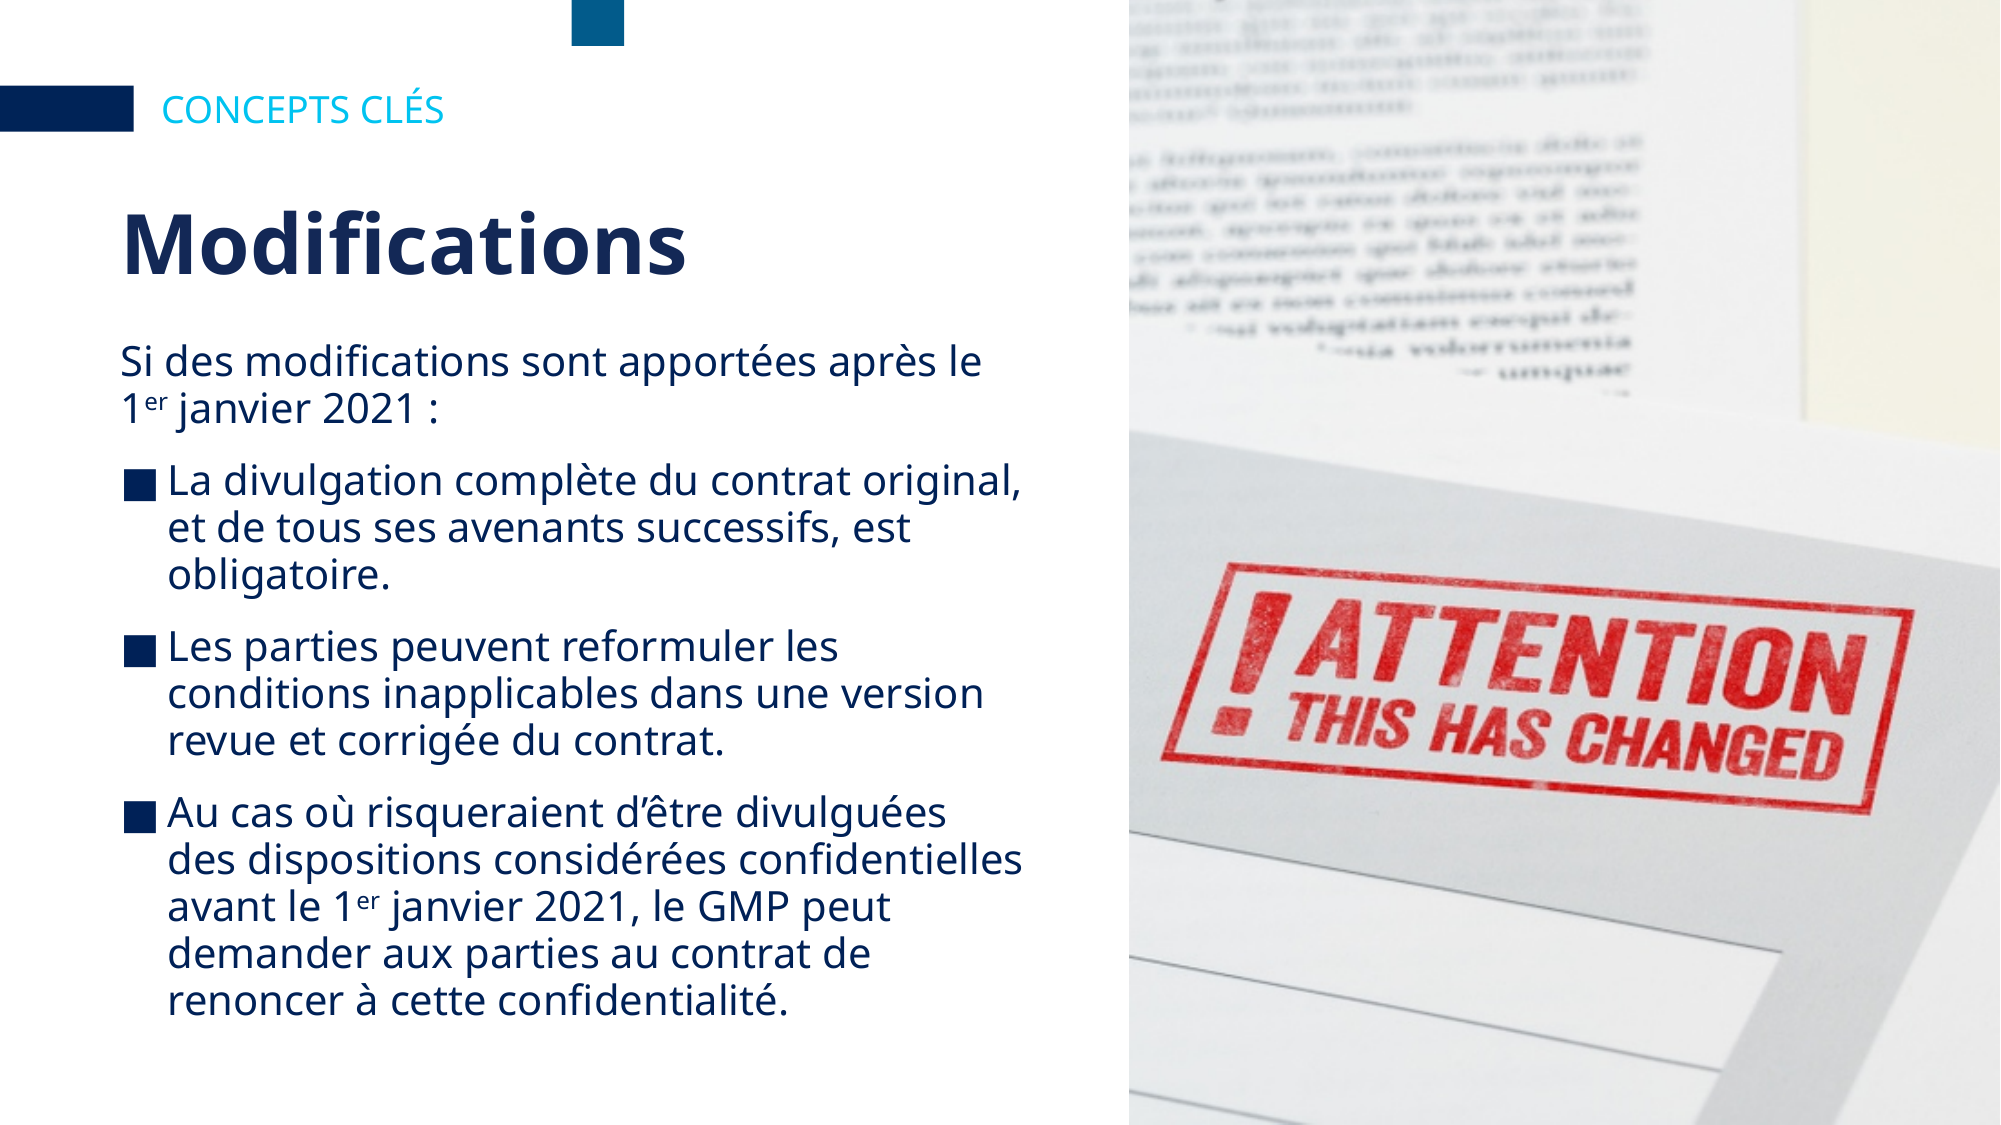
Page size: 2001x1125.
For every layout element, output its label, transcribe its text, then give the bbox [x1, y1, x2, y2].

list CONCEPTS CLÉS [145, 82, 1028, 150]
title Modifications [105, 196, 1129, 307]
picture [1129, 0, 2000, 1125]
list Si des modifications sont apportées après le 1er janvier 2021 : La divulgation complète du contrat original, et de tous ses avenants successifs, est obligatoire. Les parties peuvent reformuler les conditions inapplicables dans une version revue et corrigée du contrat. Au cas où risqueraient d’être divulguées des dispositions considérées confidentielles avant le 1er janvier 2021, le GMP peut demander aux parties au contrat de renoncer à cette confidentialité. [105, 331, 1042, 1080]
